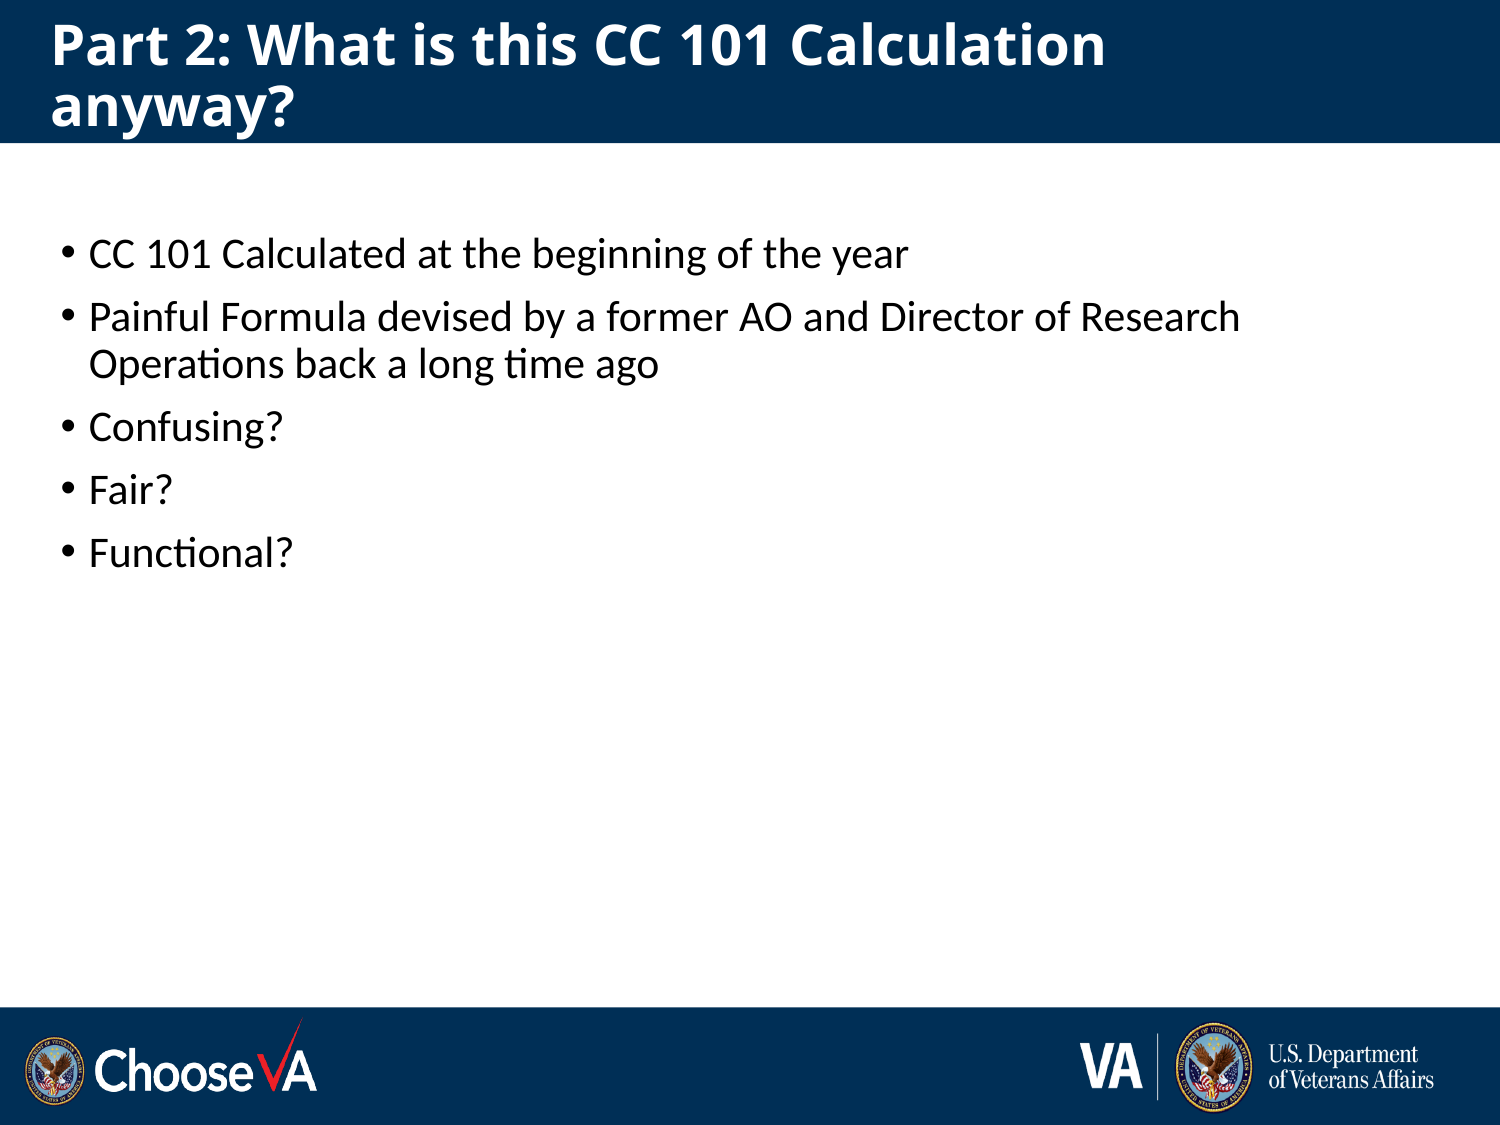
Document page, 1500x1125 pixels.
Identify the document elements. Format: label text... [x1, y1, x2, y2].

list CC 101 Calculated at the beginning of the year Painful Formula devised by a former AO and Director of Research Operations back a long time ago Confusing? Fair? Functional? [45, 223, 1340, 938]
picture [24, 1015, 317, 1106]
picture [1075, 1014, 1438, 1120]
title Part 2: What is this CC 101 Calculation anyway? [35, 27, 1329, 129]
